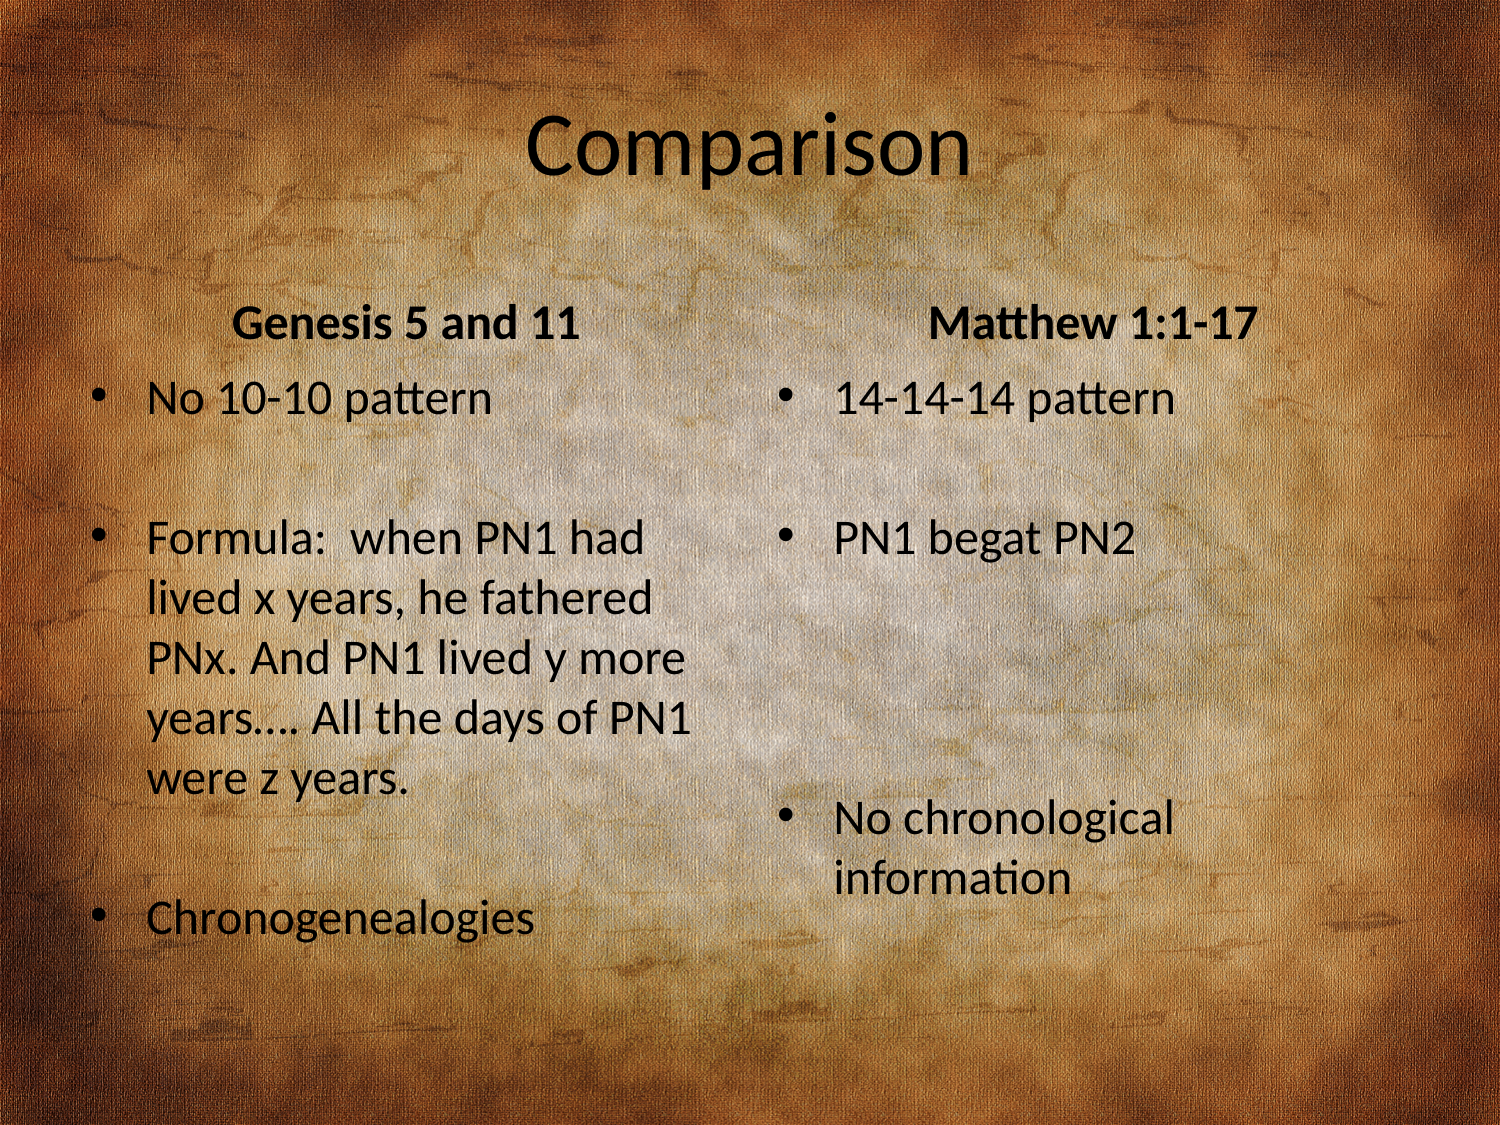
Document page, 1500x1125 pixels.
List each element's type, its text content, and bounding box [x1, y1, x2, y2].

title Comparison [75, 45, 1425, 233]
picture [0, 0, 1500, 1125]
list Genesis 5 and 11 [75, 251, 738, 356]
list No 10-10 pattern Formula: when PN1 had lived x years, he fathered PNx. And PN1 lived y more years…. All the days of PN1 were z years. Chronogenealogies [75, 356, 738, 1005]
list 14-14-14 pattern PN1 begat PN2 No chronological information [761, 356, 1425, 1005]
list Matthew 1:1-17 [761, 251, 1425, 356]
